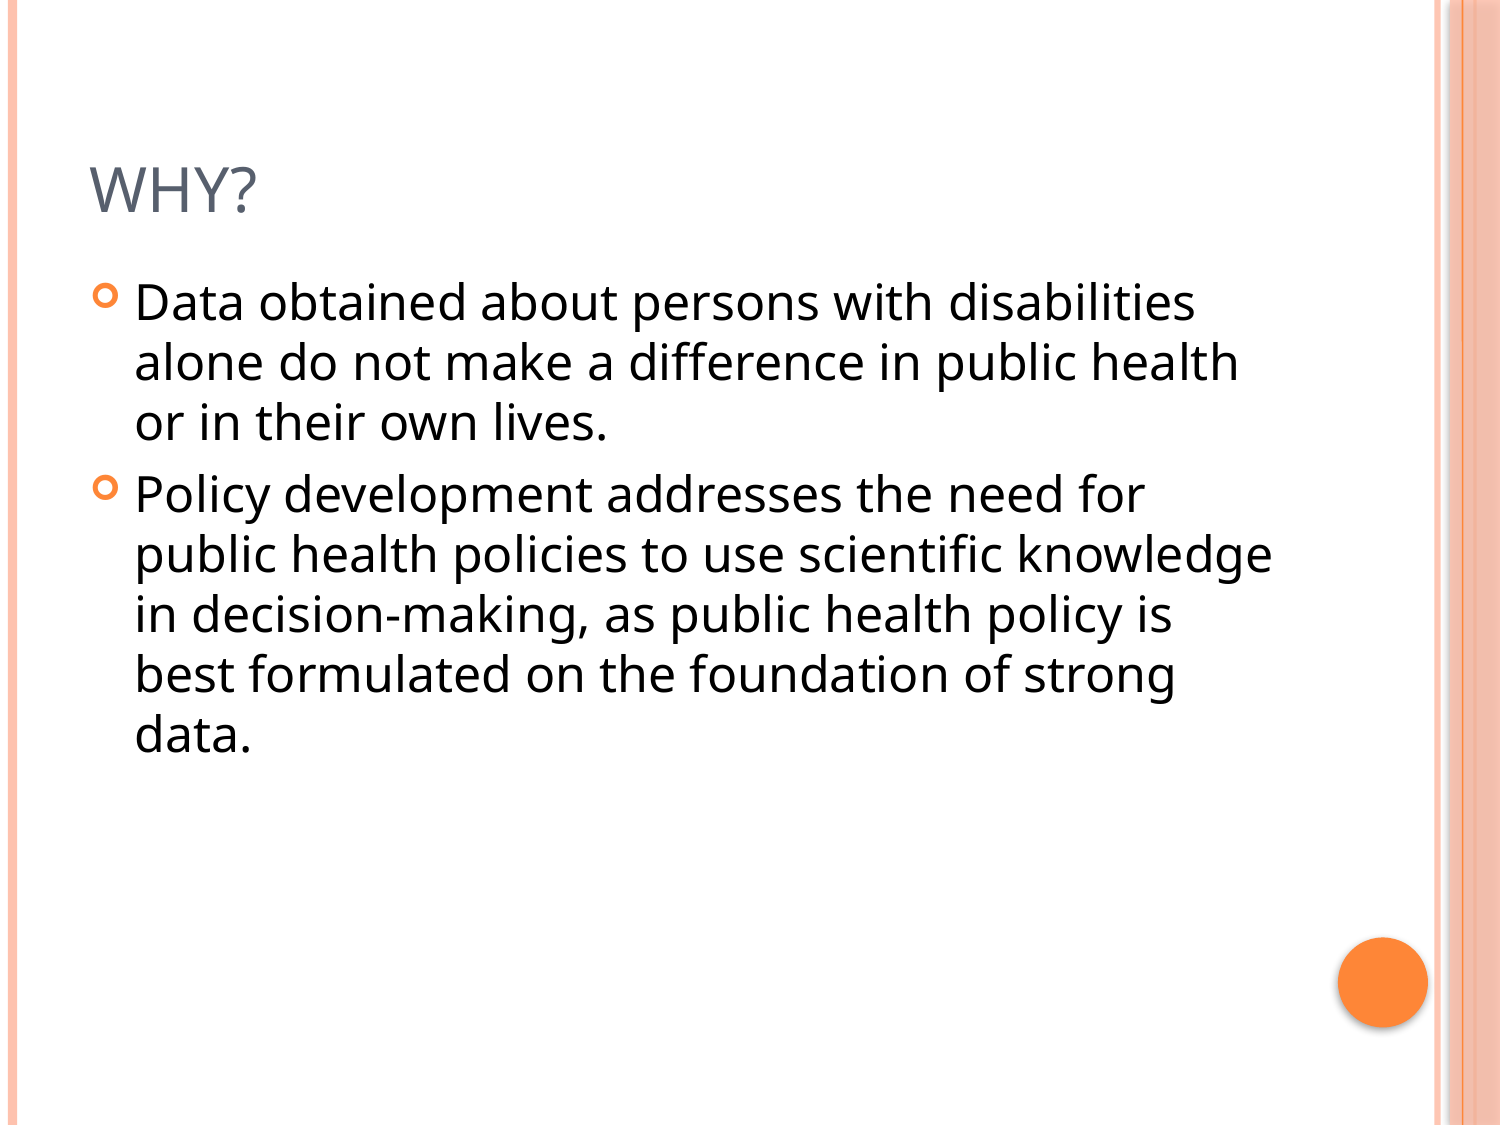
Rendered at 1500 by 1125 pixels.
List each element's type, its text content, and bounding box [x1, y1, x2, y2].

title Why? [75, 45, 1300, 233]
list Data obtained about persons with disabilities alone do not make a difference in public health or in their own lives. Policy development addresses the need for public health policies to use scientific knowledge in decision-making, as public health policy is best formulated on the foundation of strong data. [75, 262, 1300, 1062]
